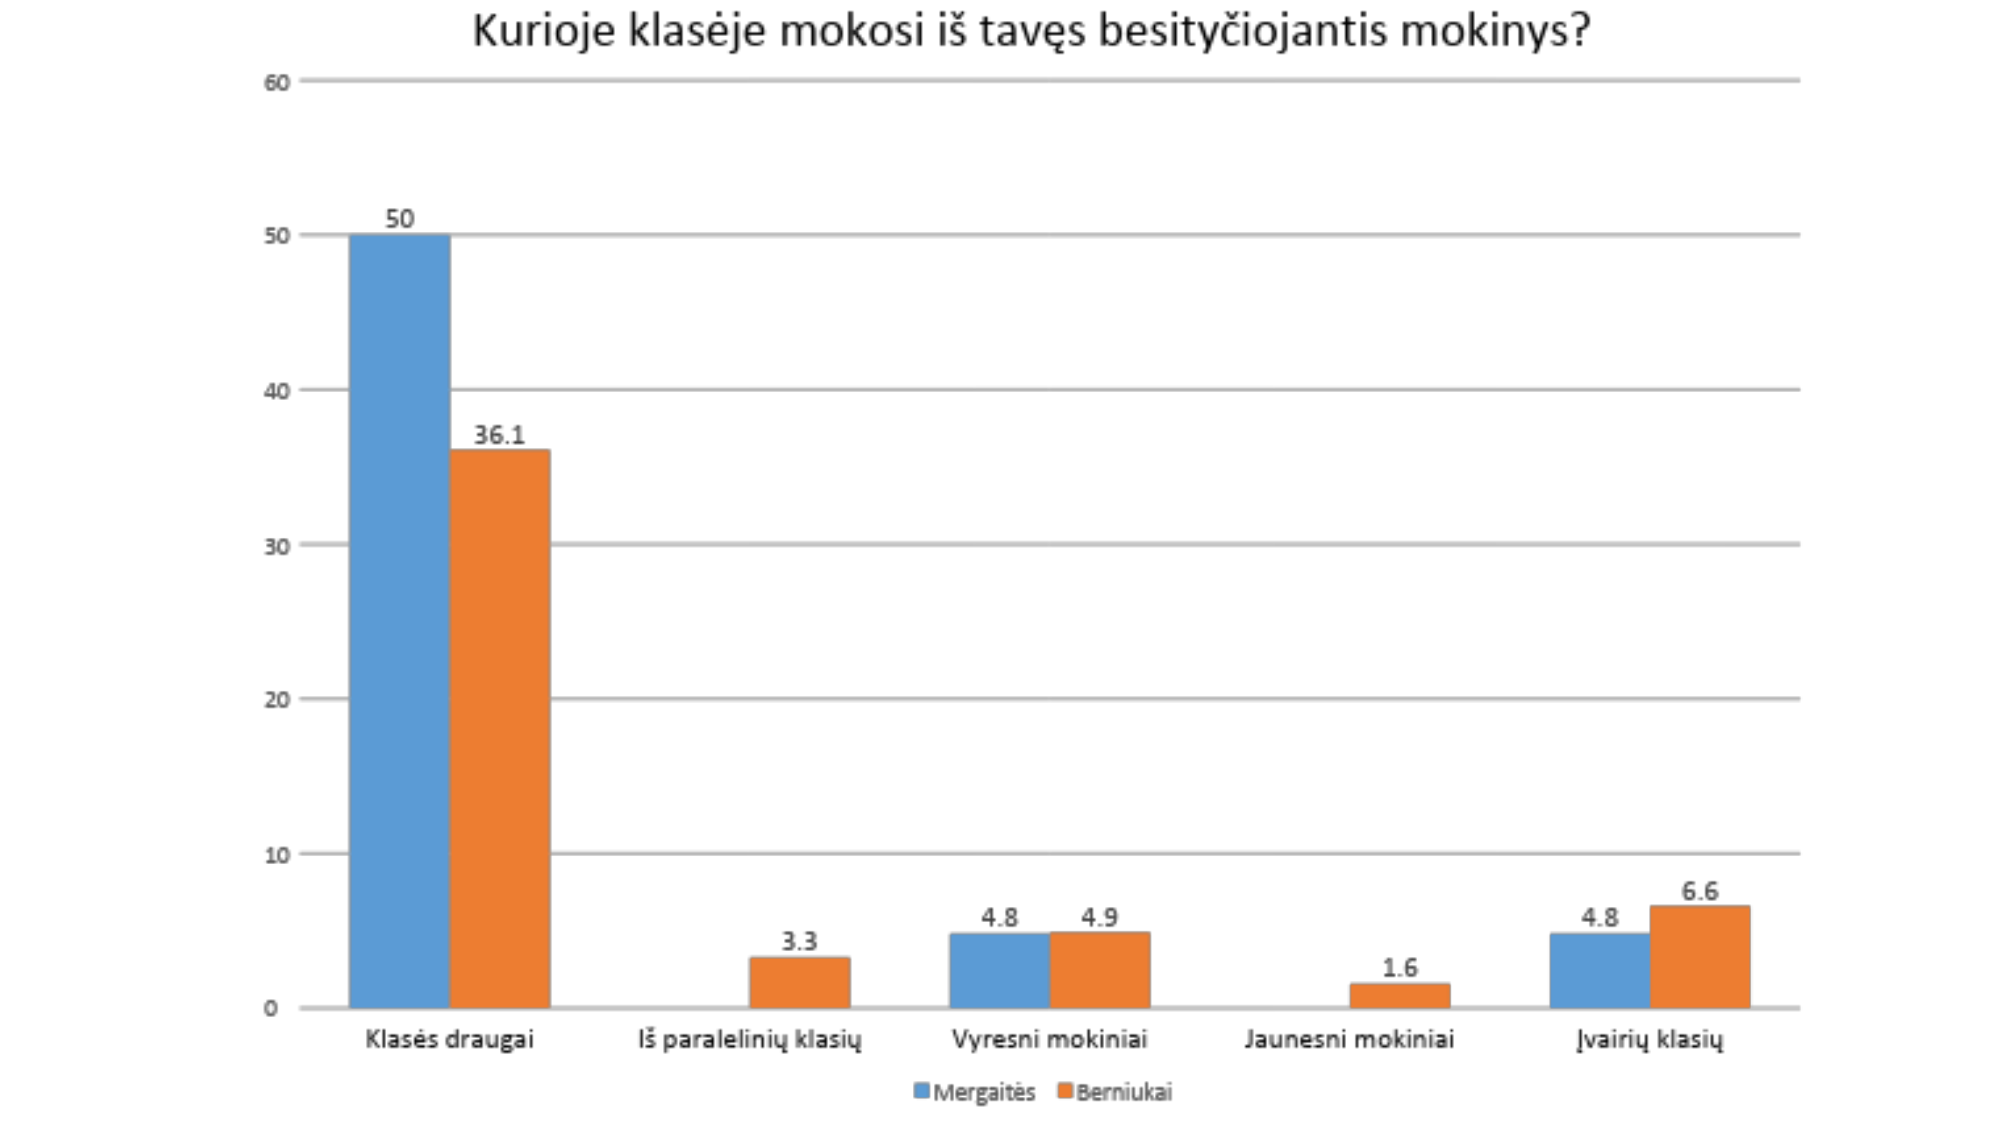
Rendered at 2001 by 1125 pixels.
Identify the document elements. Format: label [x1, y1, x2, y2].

picture [243, 0, 1822, 1125]
